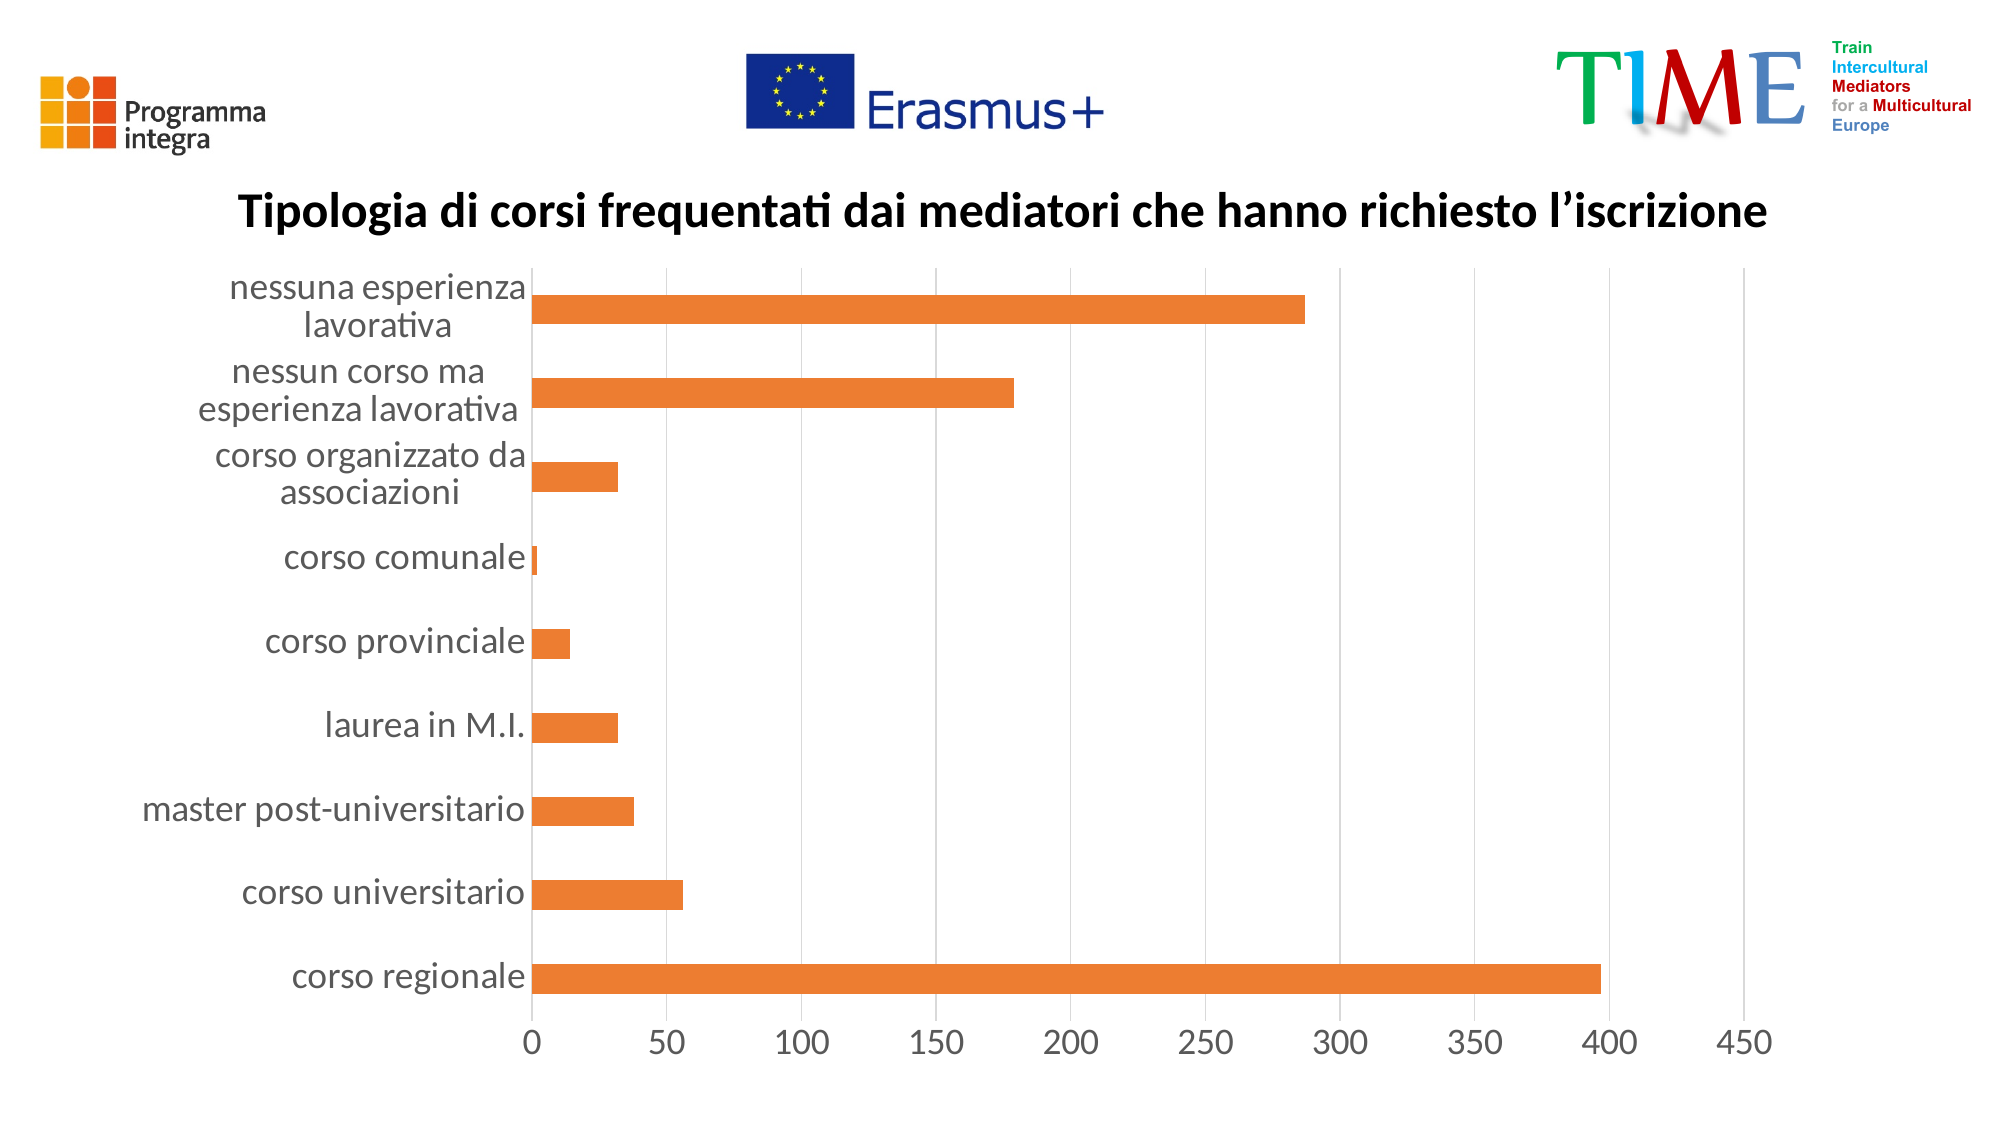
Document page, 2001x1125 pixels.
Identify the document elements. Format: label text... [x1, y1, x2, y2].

text_box Tipologia di corsi frequentati dai mediatori che hanno richiesto l’iscrizione [223, 170, 1785, 246]
chart [107, 251, 1807, 1081]
picture [725, 32, 1124, 150]
picture [0, 0, 319, 226]
picture [1530, 10, 1995, 166]
